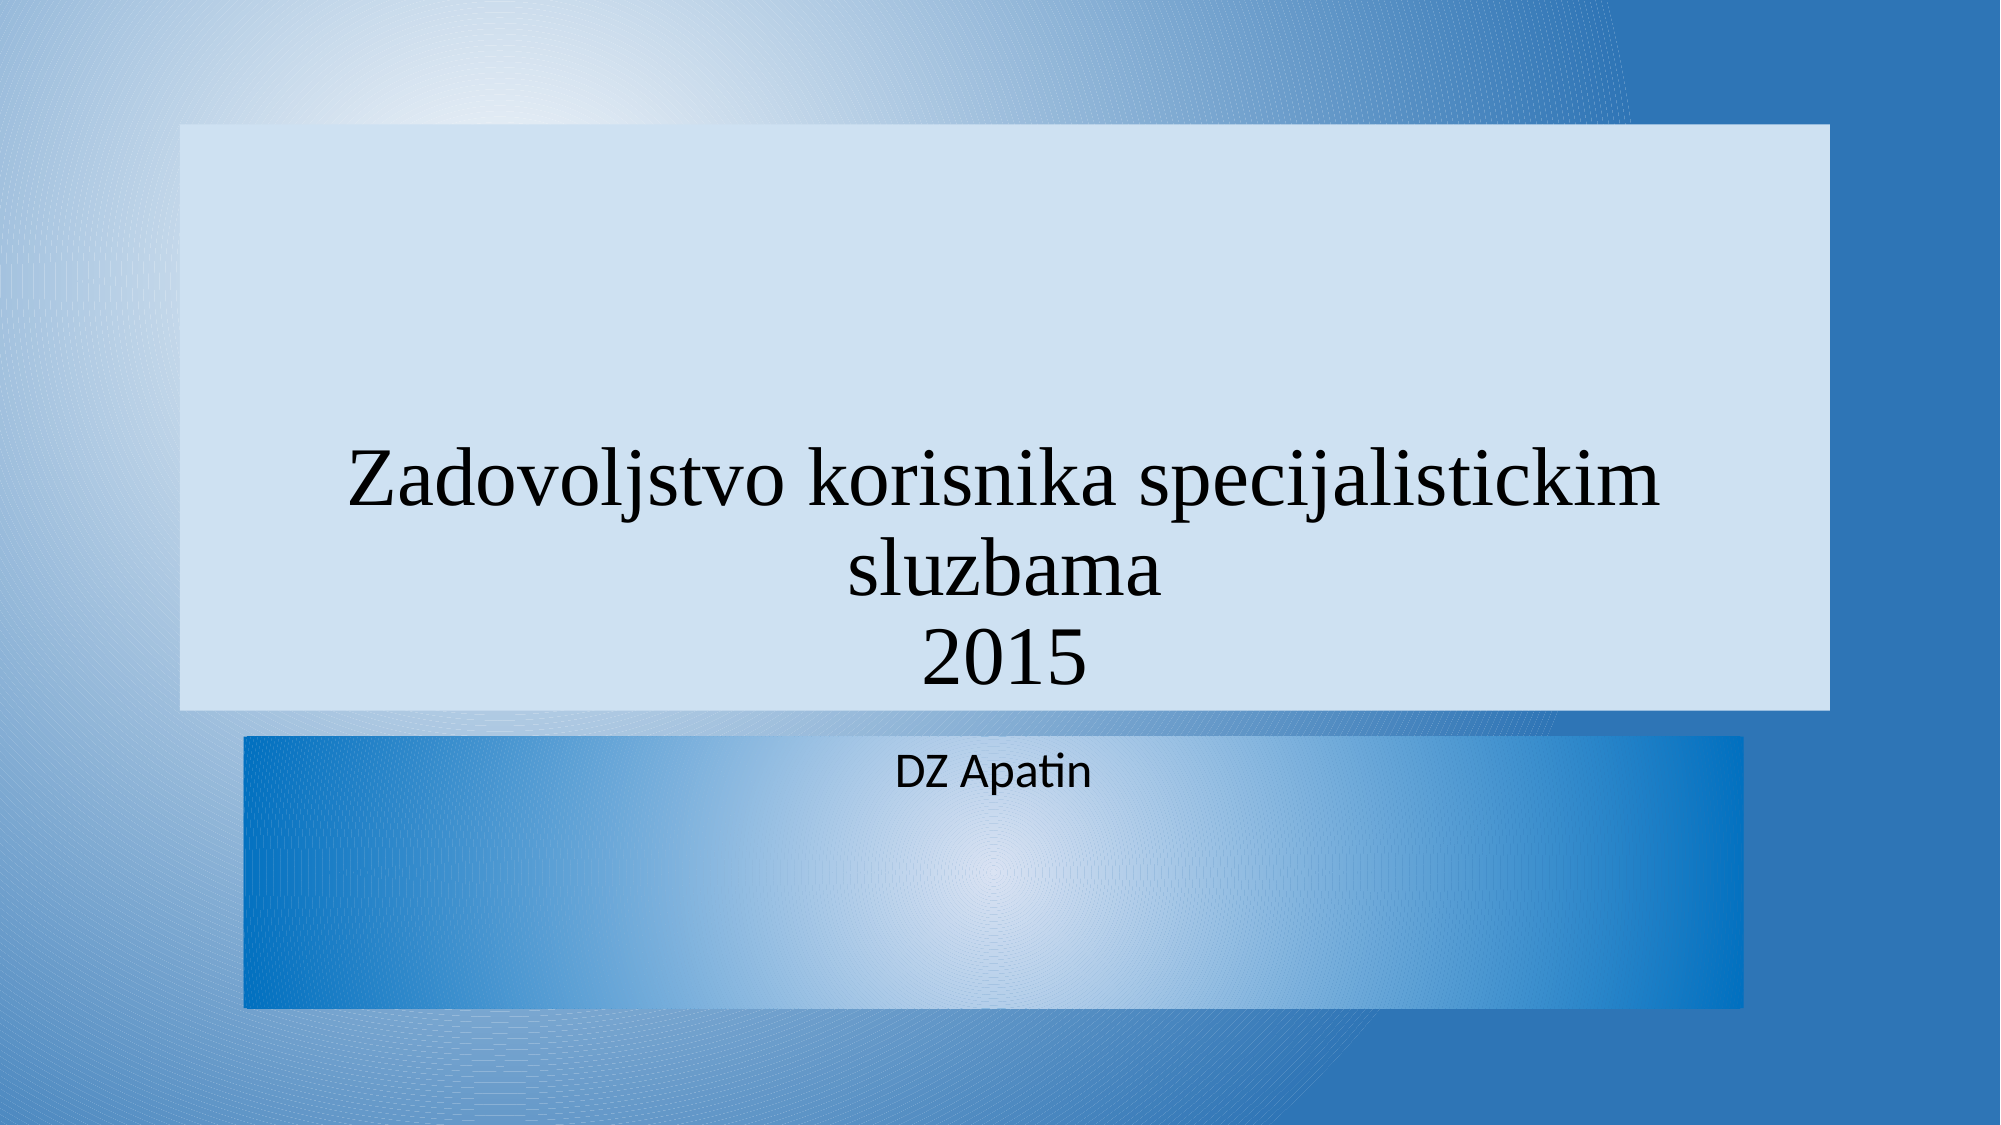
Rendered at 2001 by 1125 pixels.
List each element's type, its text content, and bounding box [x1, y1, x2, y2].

subtitle DZ Apatin [243, 736, 1744, 1009]
title Zadovoljstvo korisnika specijalistickim sluzbama 2015 [179, 124, 1831, 711]
